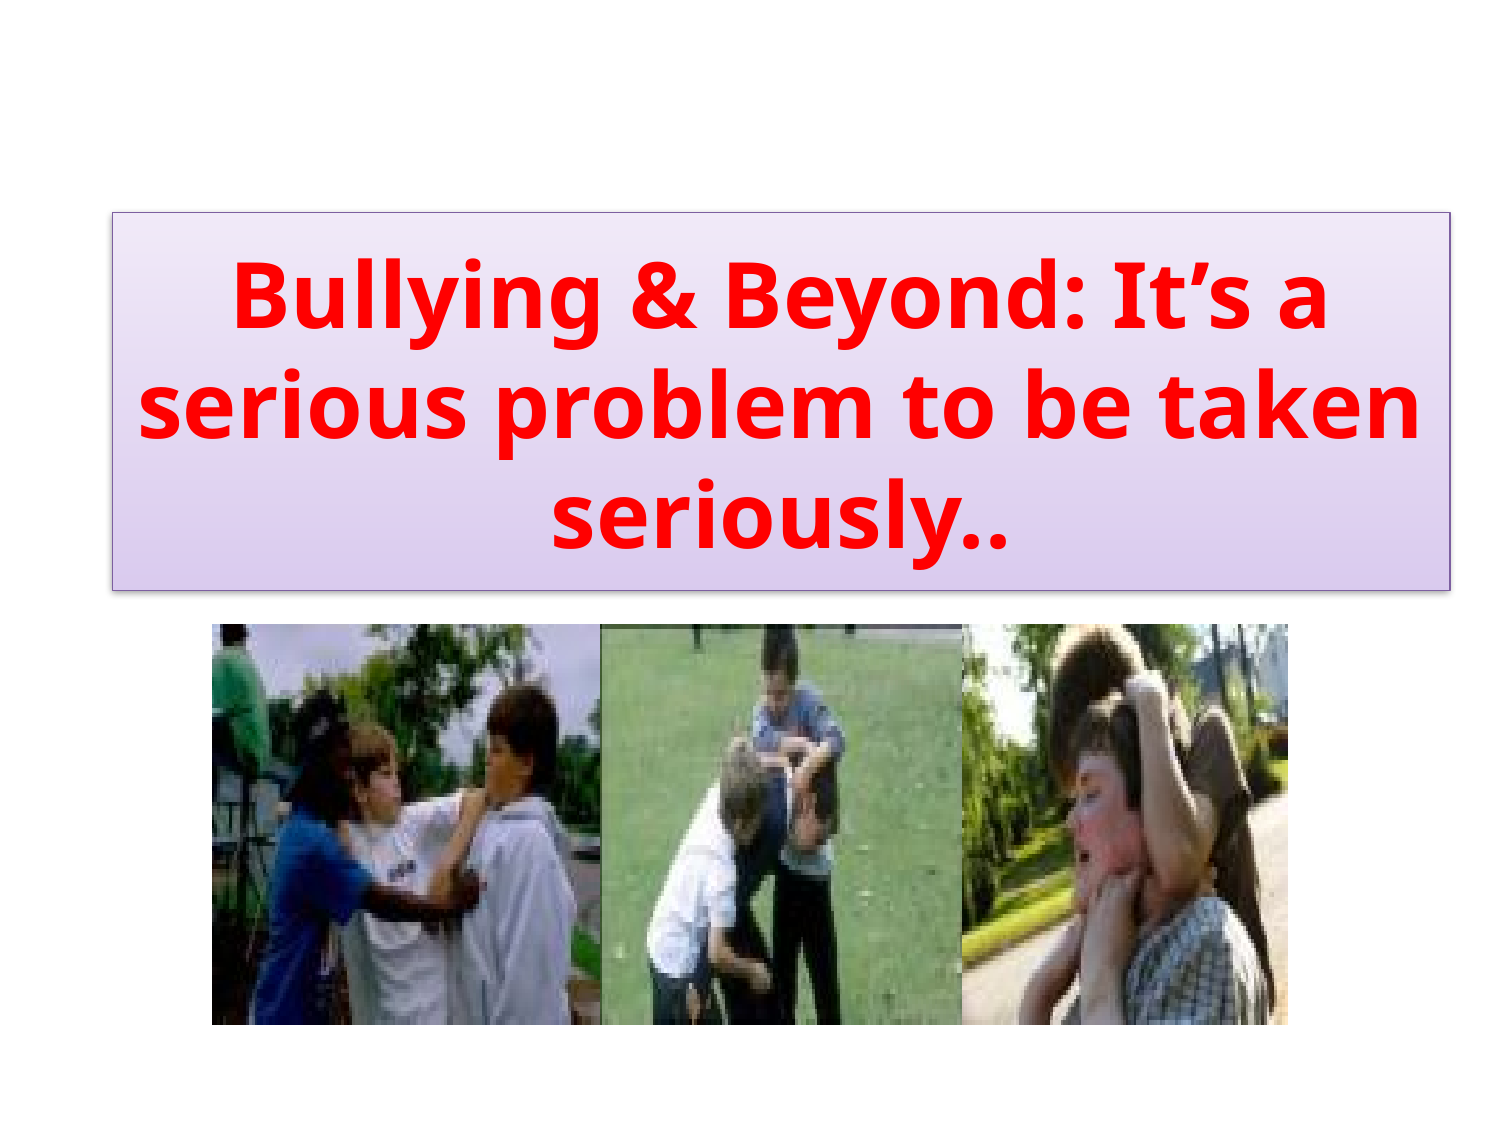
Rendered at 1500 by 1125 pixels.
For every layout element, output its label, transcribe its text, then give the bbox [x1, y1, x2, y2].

title Bullying & Beyond: It’s a serious problem to be taken seriously.. [112, 212, 1451, 591]
picture [212, 624, 1288, 1026]
